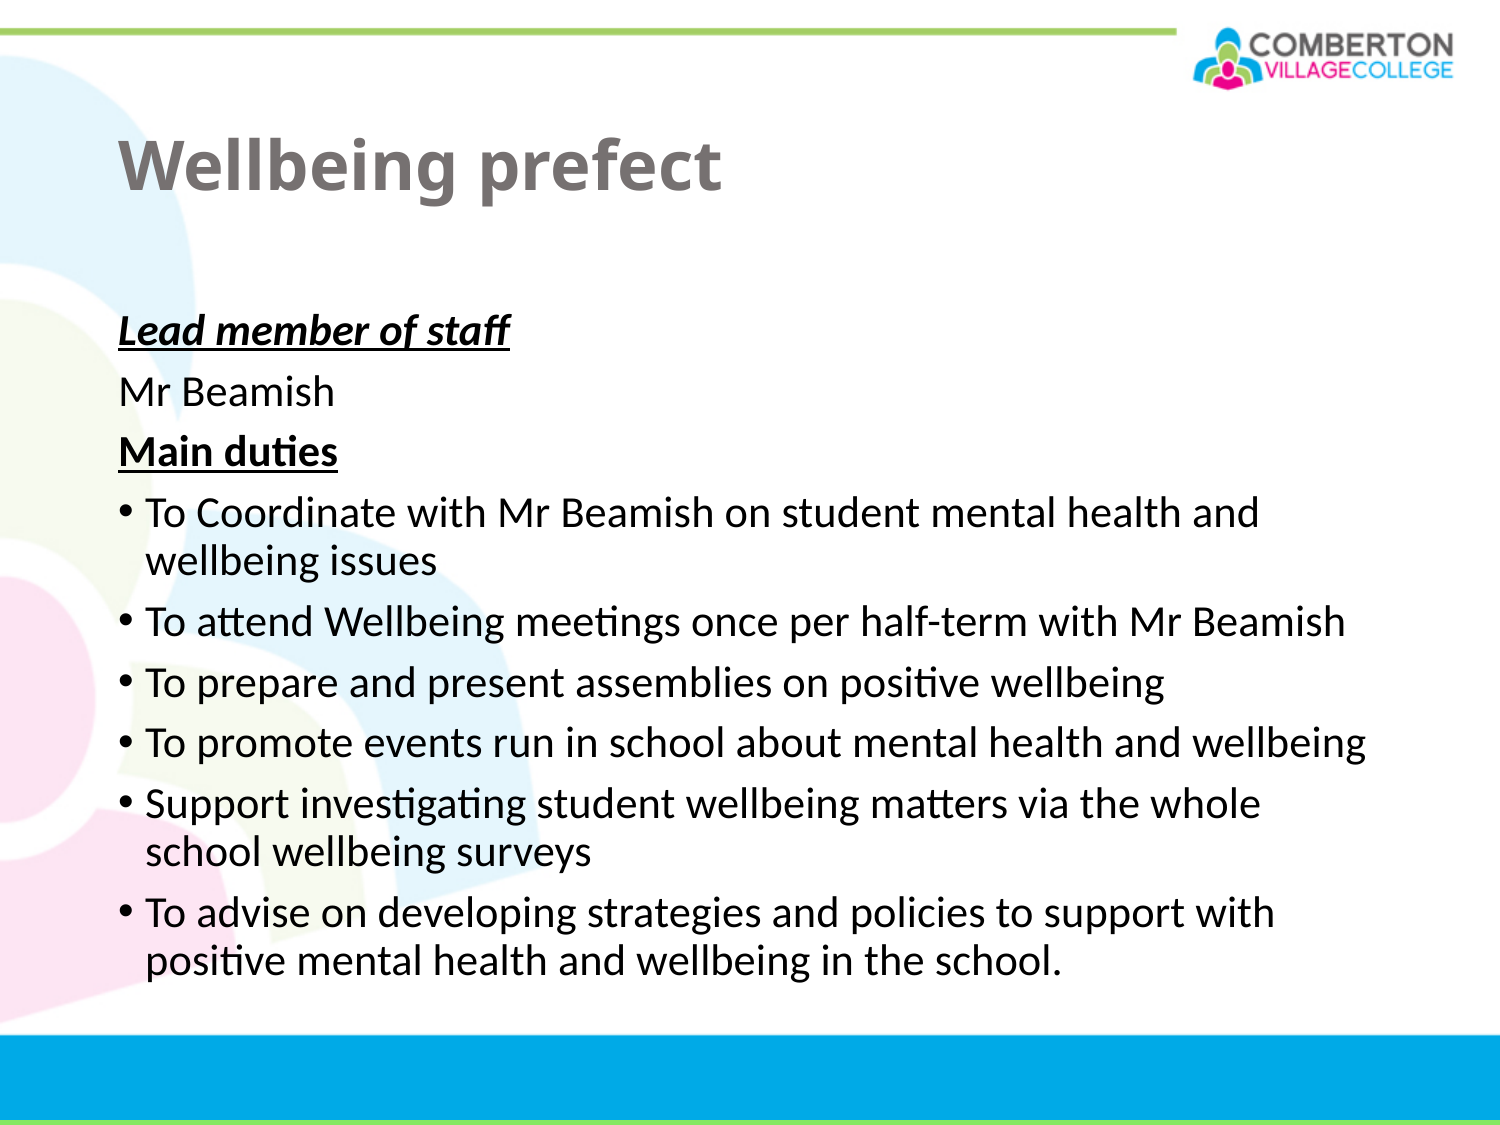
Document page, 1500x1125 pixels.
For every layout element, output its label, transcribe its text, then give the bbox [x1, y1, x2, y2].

list Lead member of staff Mr Beamish Main duties To Coordinate with Mr Beamish on student mental health and wellbeing issues To attend Wellbeing meetings once per half-term with Mr Beamish To prepare and present assemblies on positive wellbeing To promote events run in school about mental health and wellbeing Support investigating student wellbeing matters via the whole school wellbeing surveys To advise on developing strategies and policies to support with positive mental health and wellbeing in the school. [103, 299, 1397, 1014]
picture [0, 0, 1500, 1035]
title Wellbeing prefect [103, 59, 1397, 278]
